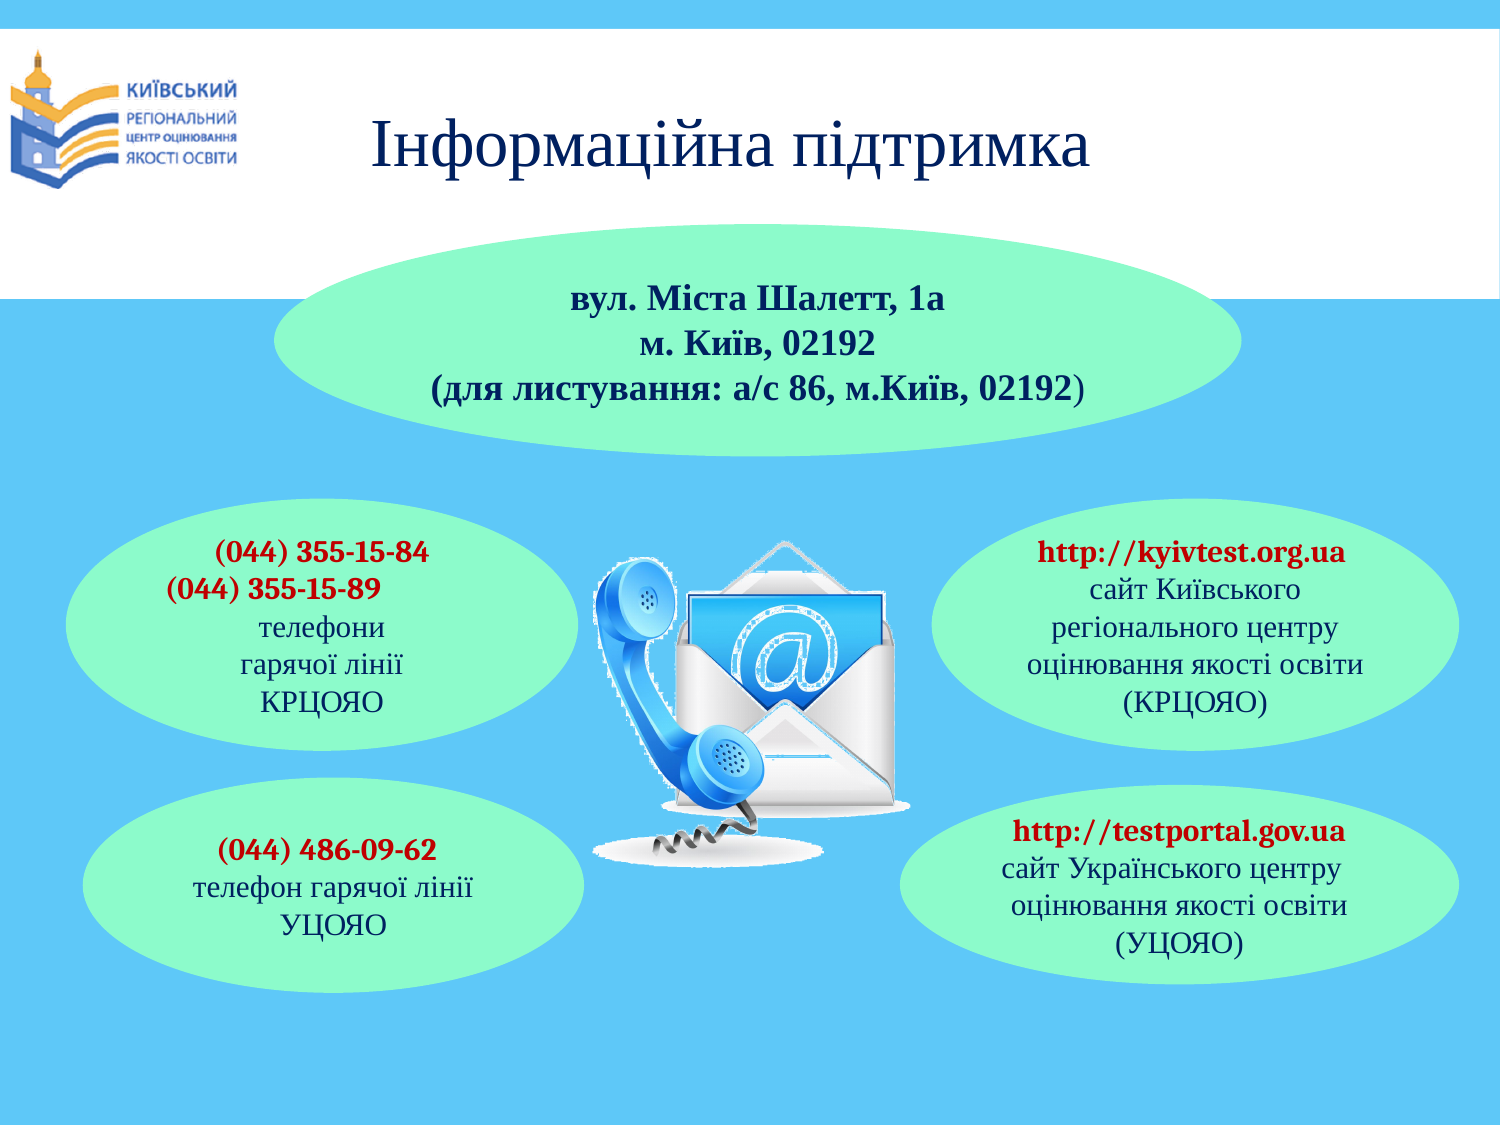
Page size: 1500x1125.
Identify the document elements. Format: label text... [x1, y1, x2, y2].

text_box http://kyivtest.org.ua сайт Київського регіонального центру оцінювання якості освіти (КРЦОЯО) [938, 497, 1461, 752]
picture [583, 509, 932, 870]
text_box (044) 486-09-62 телефон гарячої лінії УЦОЯО [81, 776, 586, 994]
text_box (044) 355-15-84 (044) 355-15-89 телефони гарячої лінії КРЦОЯО [64, 497, 576, 752]
text_box http://testportal.gov.ua сайт Українського центру оцінювання якості освіти (УЦОЯО) [898, 783, 1461, 986]
text_box вул. Міста Шалетт, 1а м. Київ, 02192 (для листування: а/с 86, м.Київ, 02192) [273, 223, 1243, 458]
picture [0, 40, 245, 189]
text_box Інформаційна підтримка [249, 90, 1246, 188]
